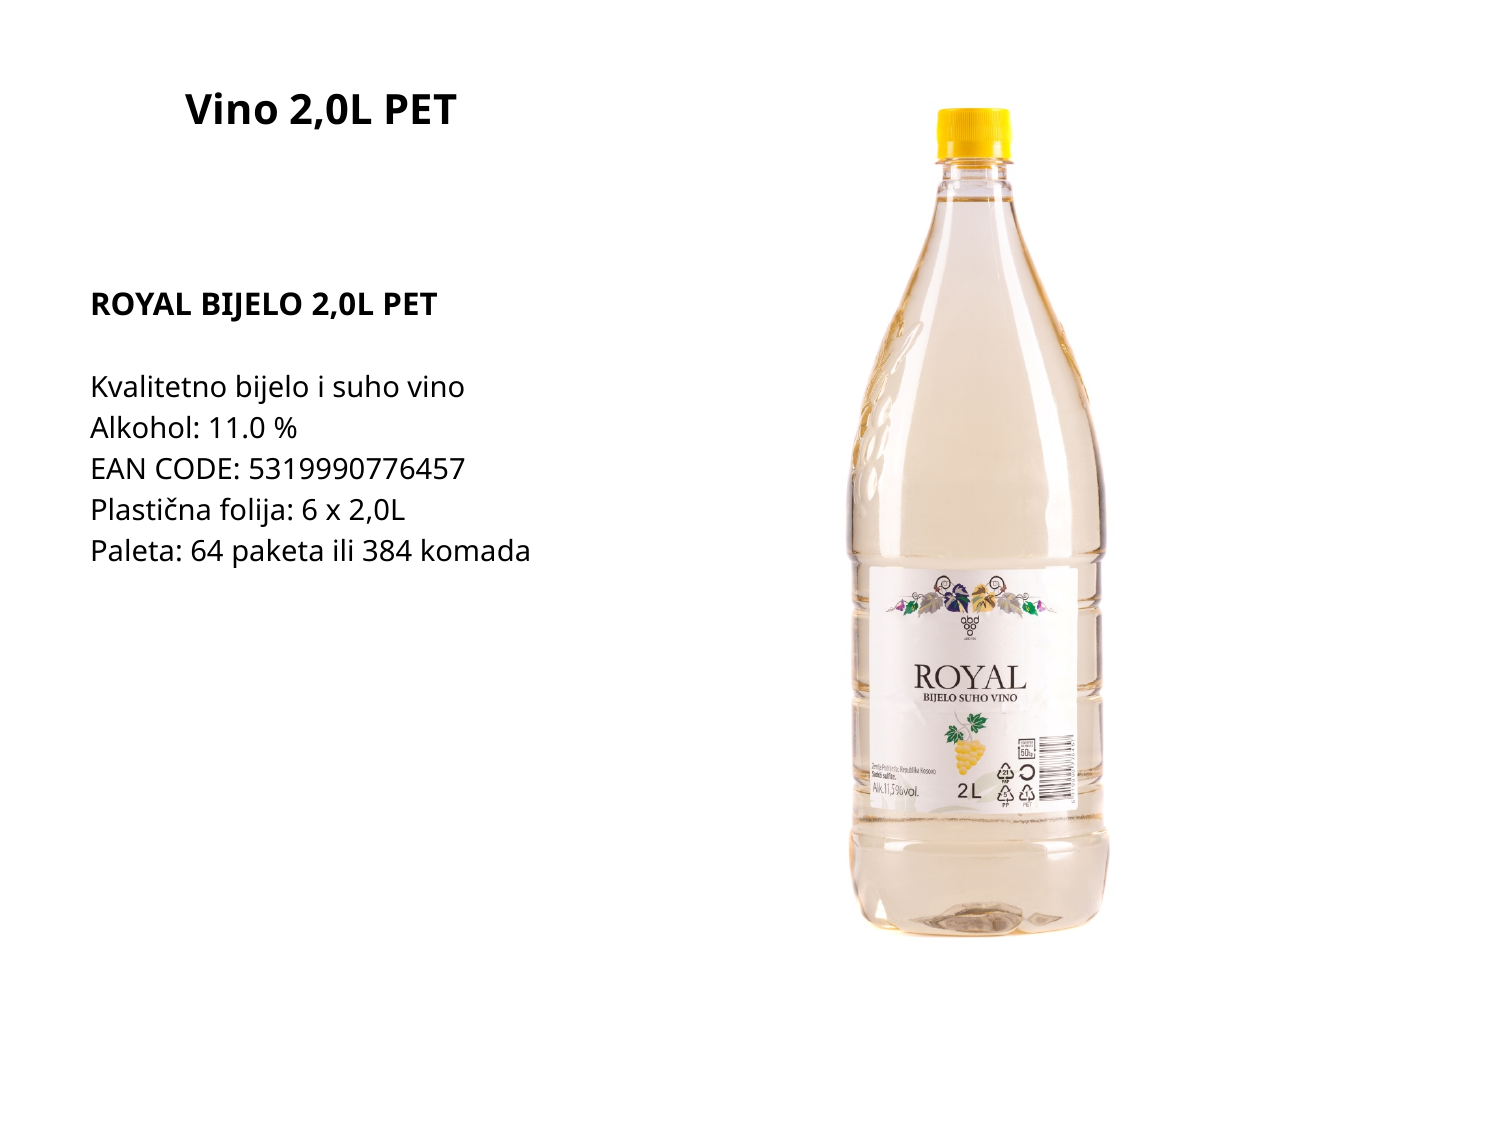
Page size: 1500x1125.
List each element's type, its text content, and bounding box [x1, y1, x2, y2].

title Vino 2,0L PET [75, 44, 569, 141]
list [655, 46, 1297, 1008]
list ROYAL BIJELO 2,0L PET Kvalitetno bijelo i suho vino Аlkohol: 11.0 % EAN CODE: 5319990776457 Plastična folija: 6 x 2,0L Paleta: 64 paketa ili 384 komada [75, 235, 569, 1005]
